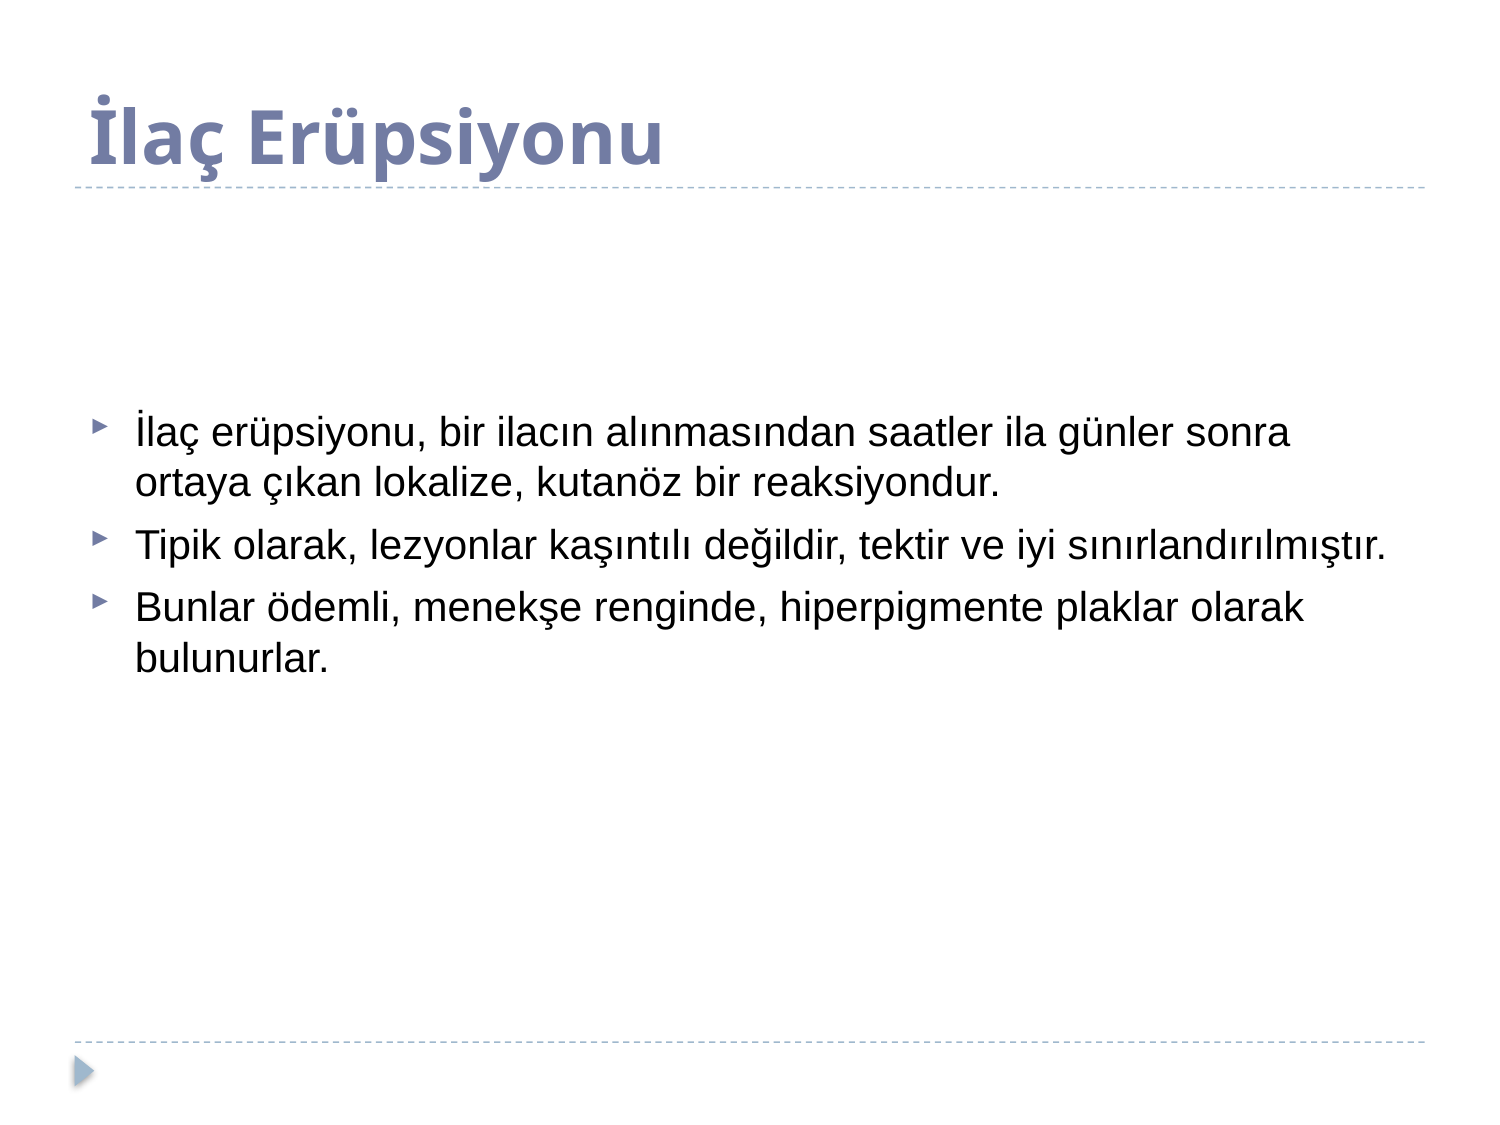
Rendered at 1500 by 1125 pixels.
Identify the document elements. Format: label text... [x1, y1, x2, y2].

title İlaç Erüpsiyonu [75, 24, 1425, 188]
list İlaç erüpsiyonu, bir ilacın alınmasından saatler ila günler sonra ortaya çıkan lokalize, kutanöz bir reaksiyondur. Tipik olarak, lezyonlar kaşıntılı değildir, tektir ve iyi sınırlandırılmıştır. Bunlar ödemli, menekşe renginde, hiperpigmente plaklar olarak bulunurlar. [75, 200, 1425, 1010]
